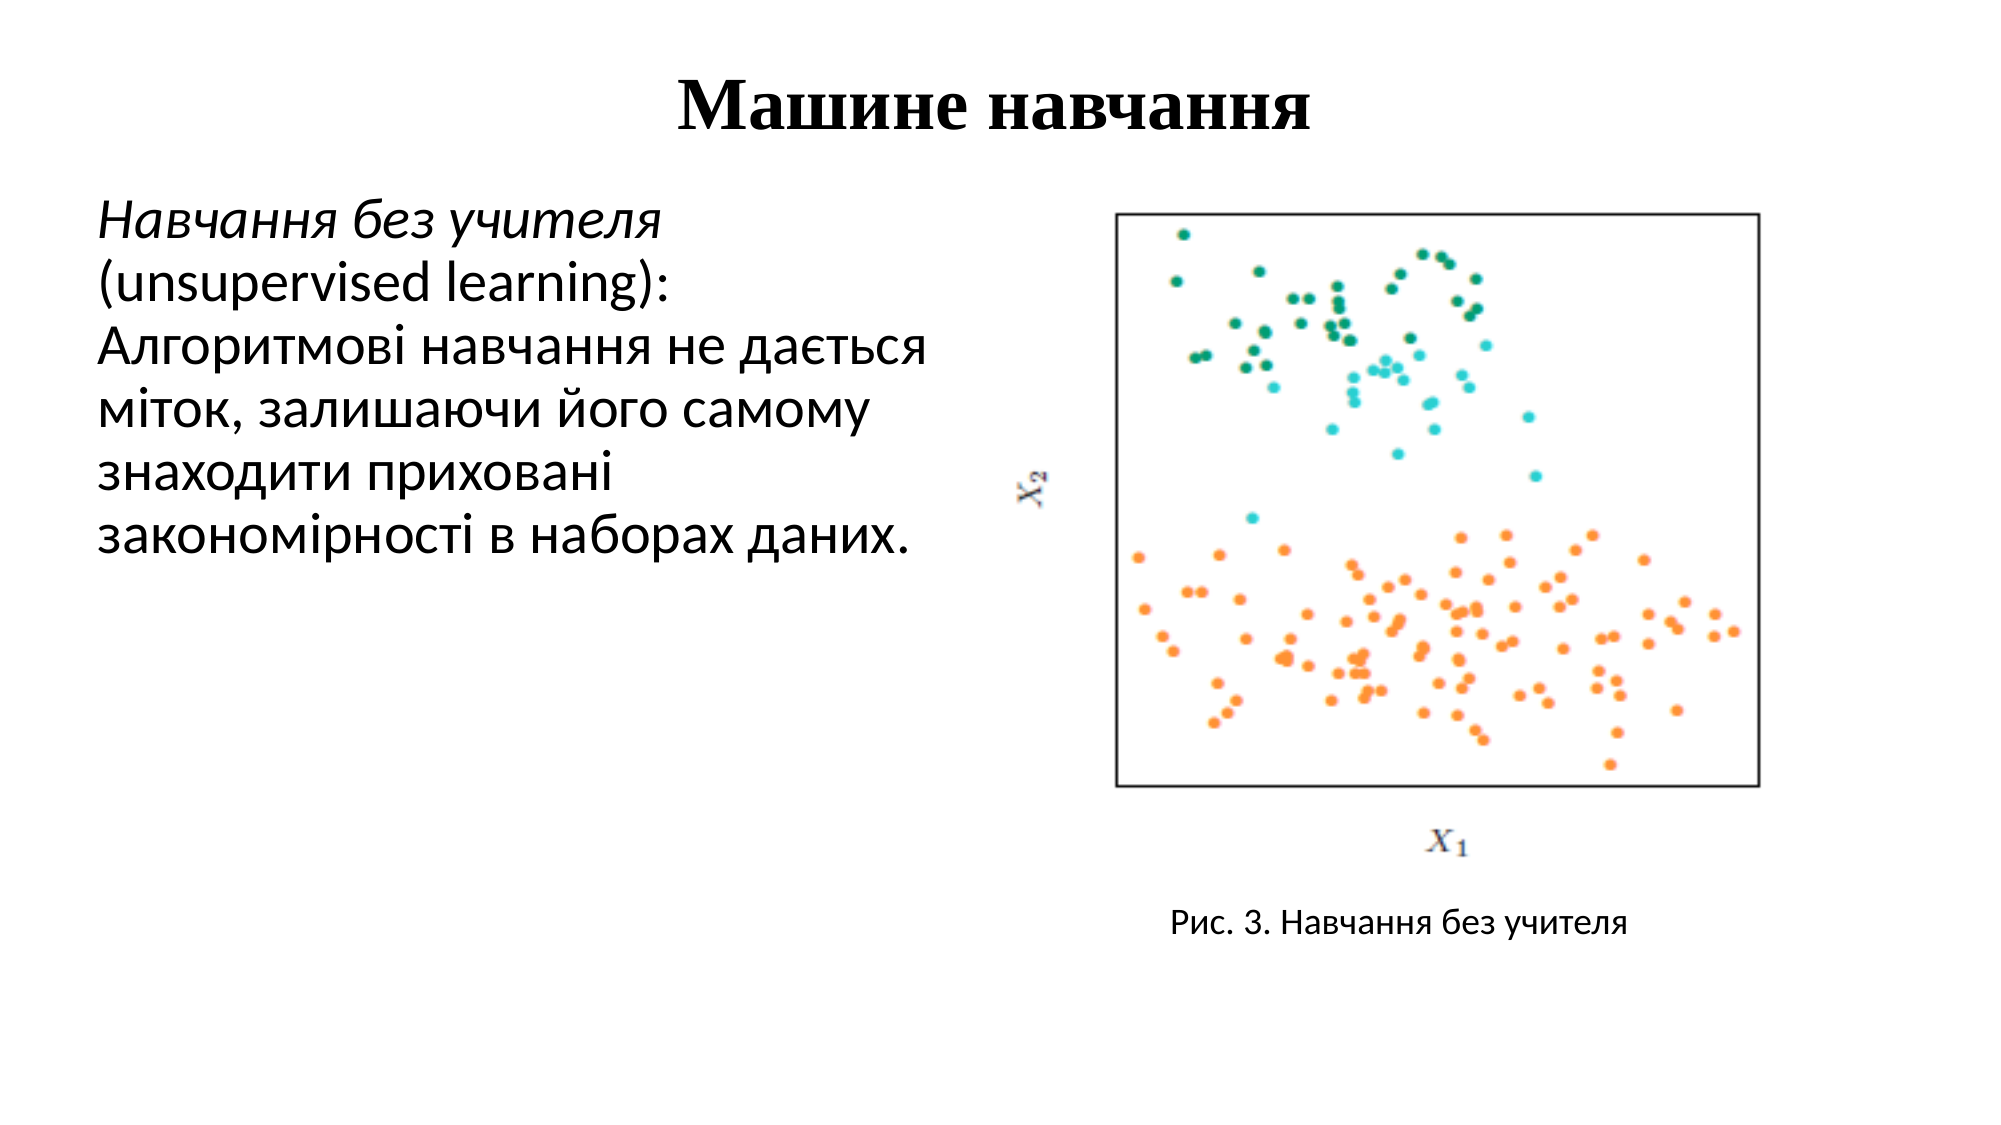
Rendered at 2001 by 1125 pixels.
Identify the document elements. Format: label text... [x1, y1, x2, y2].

picture [943, 167, 1910, 875]
list Навчання без учителя (unsupervised learning): Алгоритмові навчання не дається міток, залишаючи його самому знаходити приховані закономірності в наборах даних. [82, 180, 943, 677]
text_box Рис. 3. Навчання без учителя [1155, 889, 1799, 950]
title Машине навчання [123, 42, 1868, 168]
